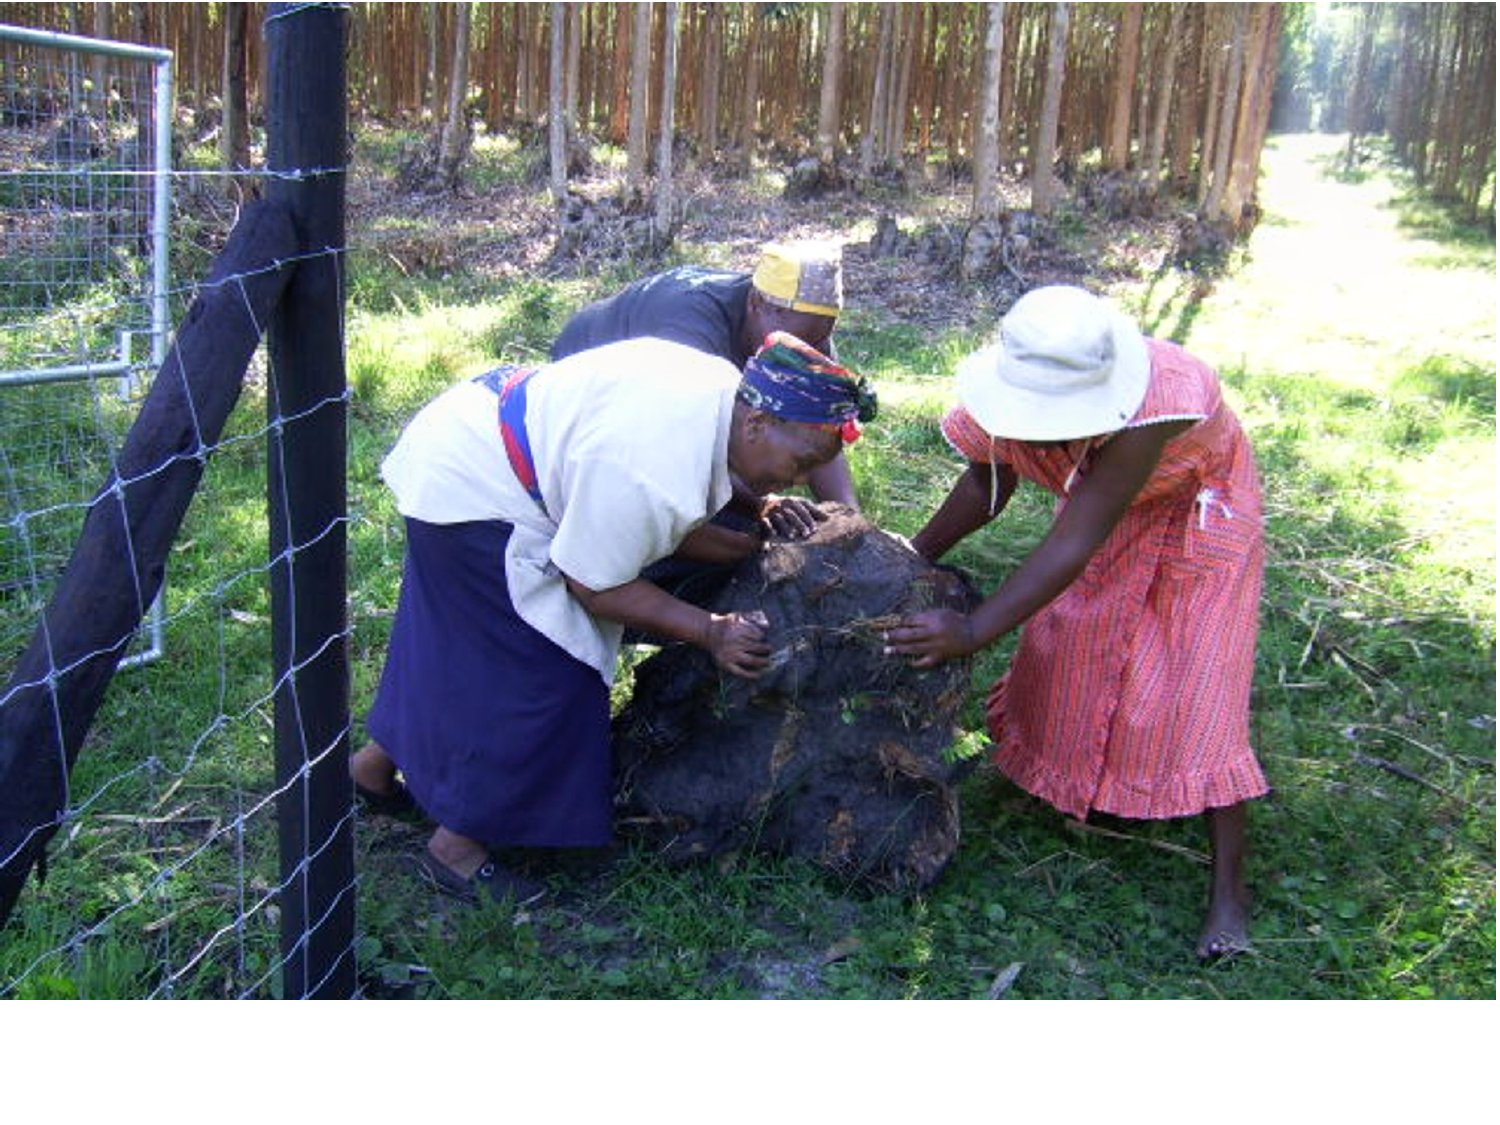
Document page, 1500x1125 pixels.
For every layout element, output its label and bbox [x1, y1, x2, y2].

picture [0, 2, 1496, 1000]
